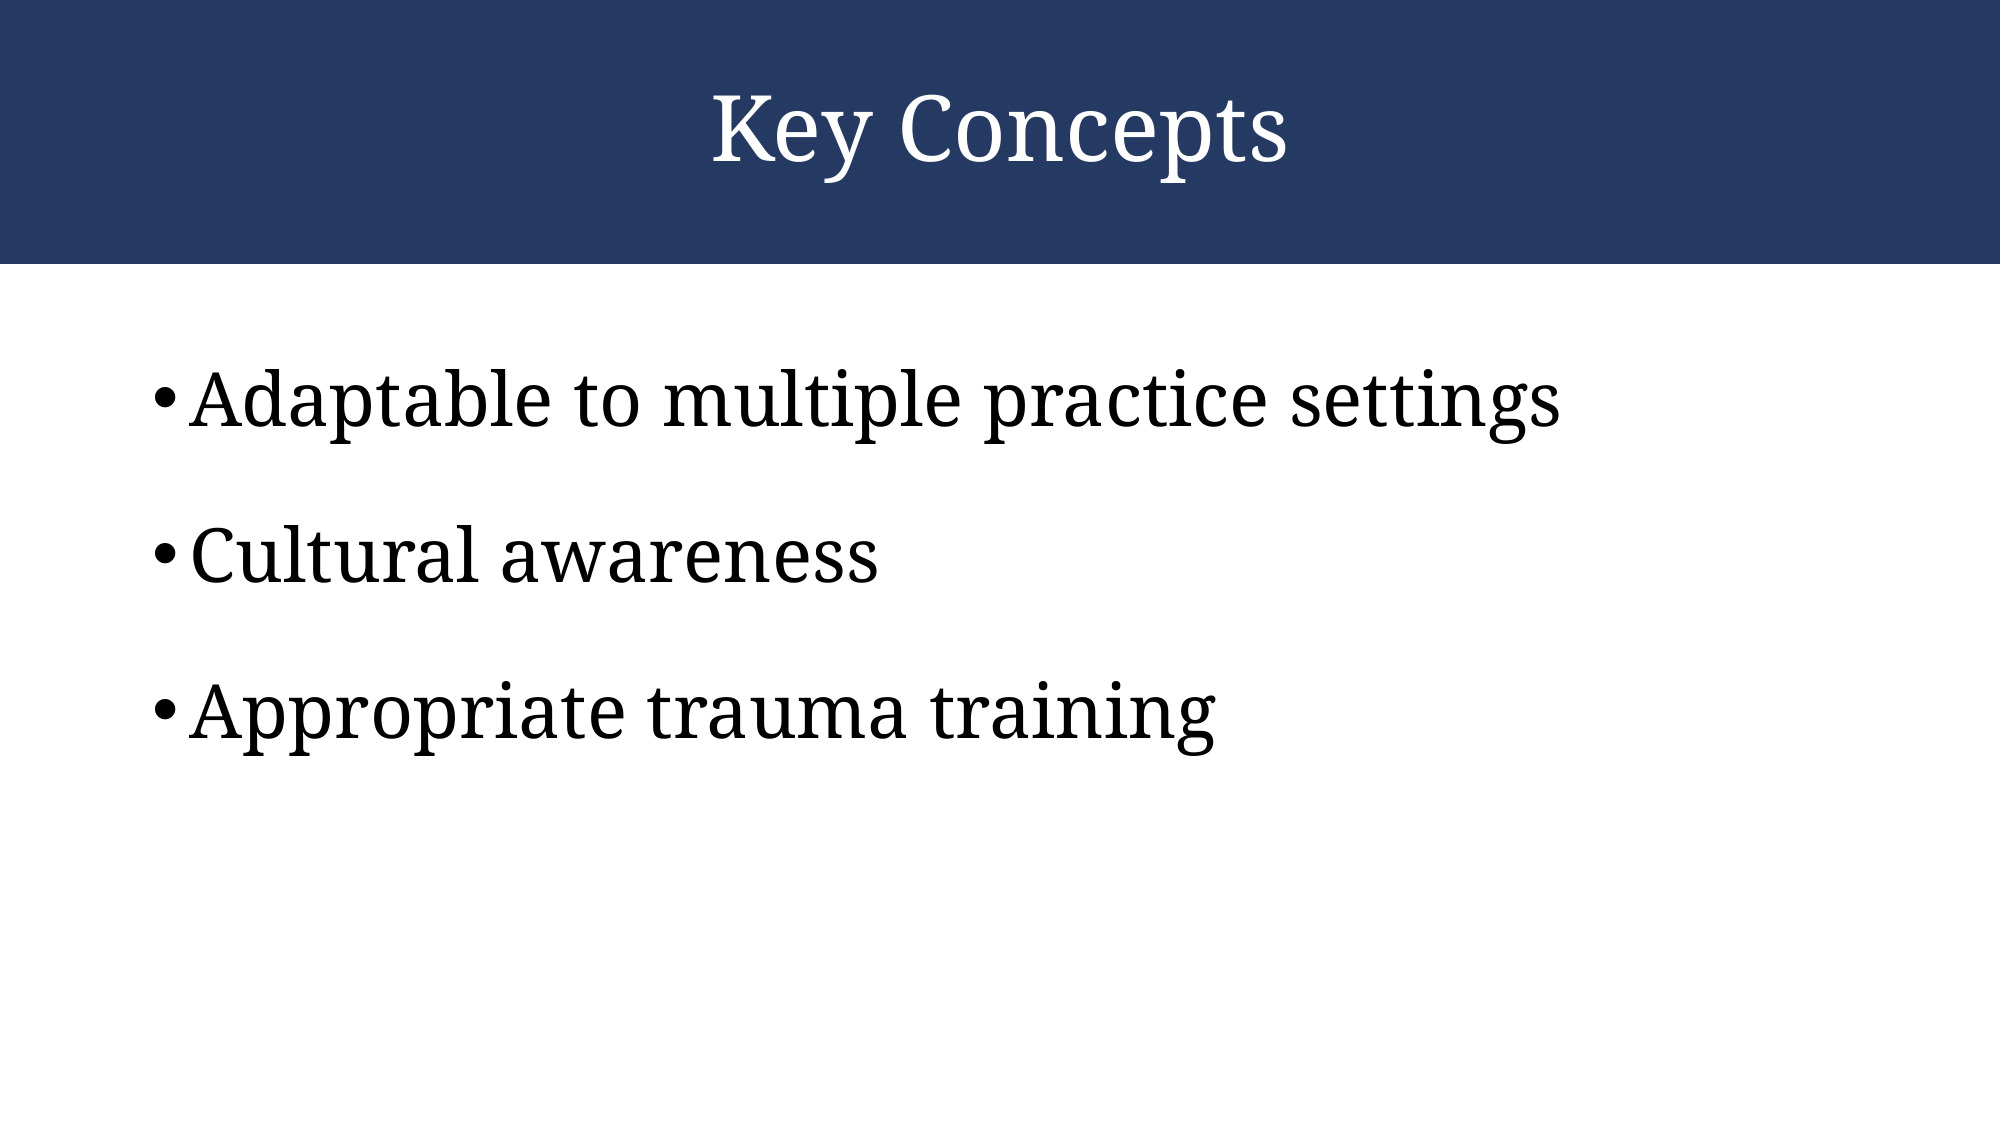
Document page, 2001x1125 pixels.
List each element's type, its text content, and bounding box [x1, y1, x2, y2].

title Key Concepts [0, 0, 2000, 264]
list Adaptable to multiple practice settings Cultural awareness Appropriate trauma training [137, 299, 1863, 1014]
